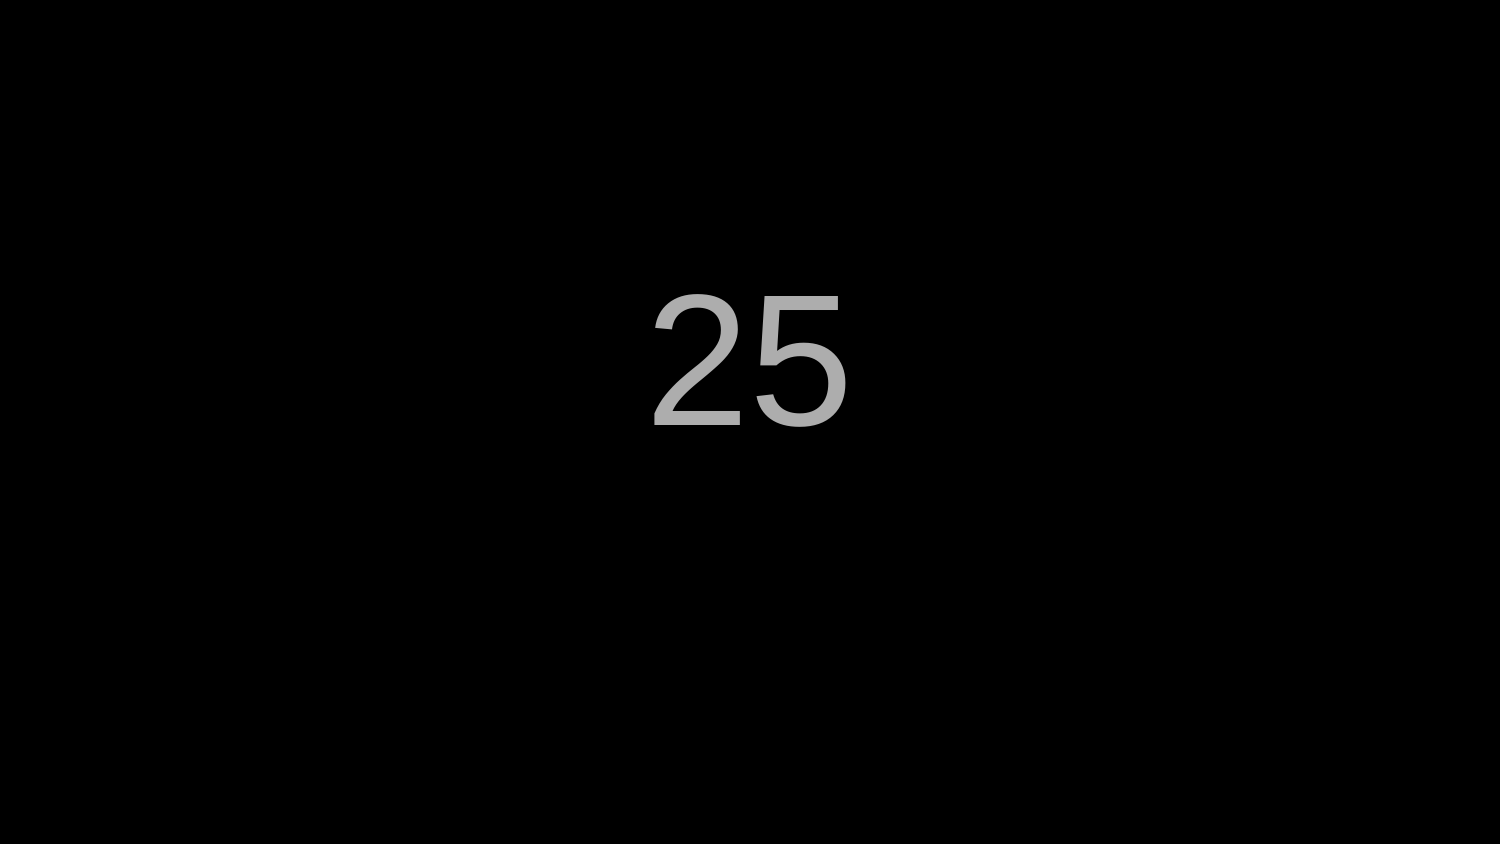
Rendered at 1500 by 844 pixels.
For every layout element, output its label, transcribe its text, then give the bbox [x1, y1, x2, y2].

list 25 [51, 189, 1449, 750]
